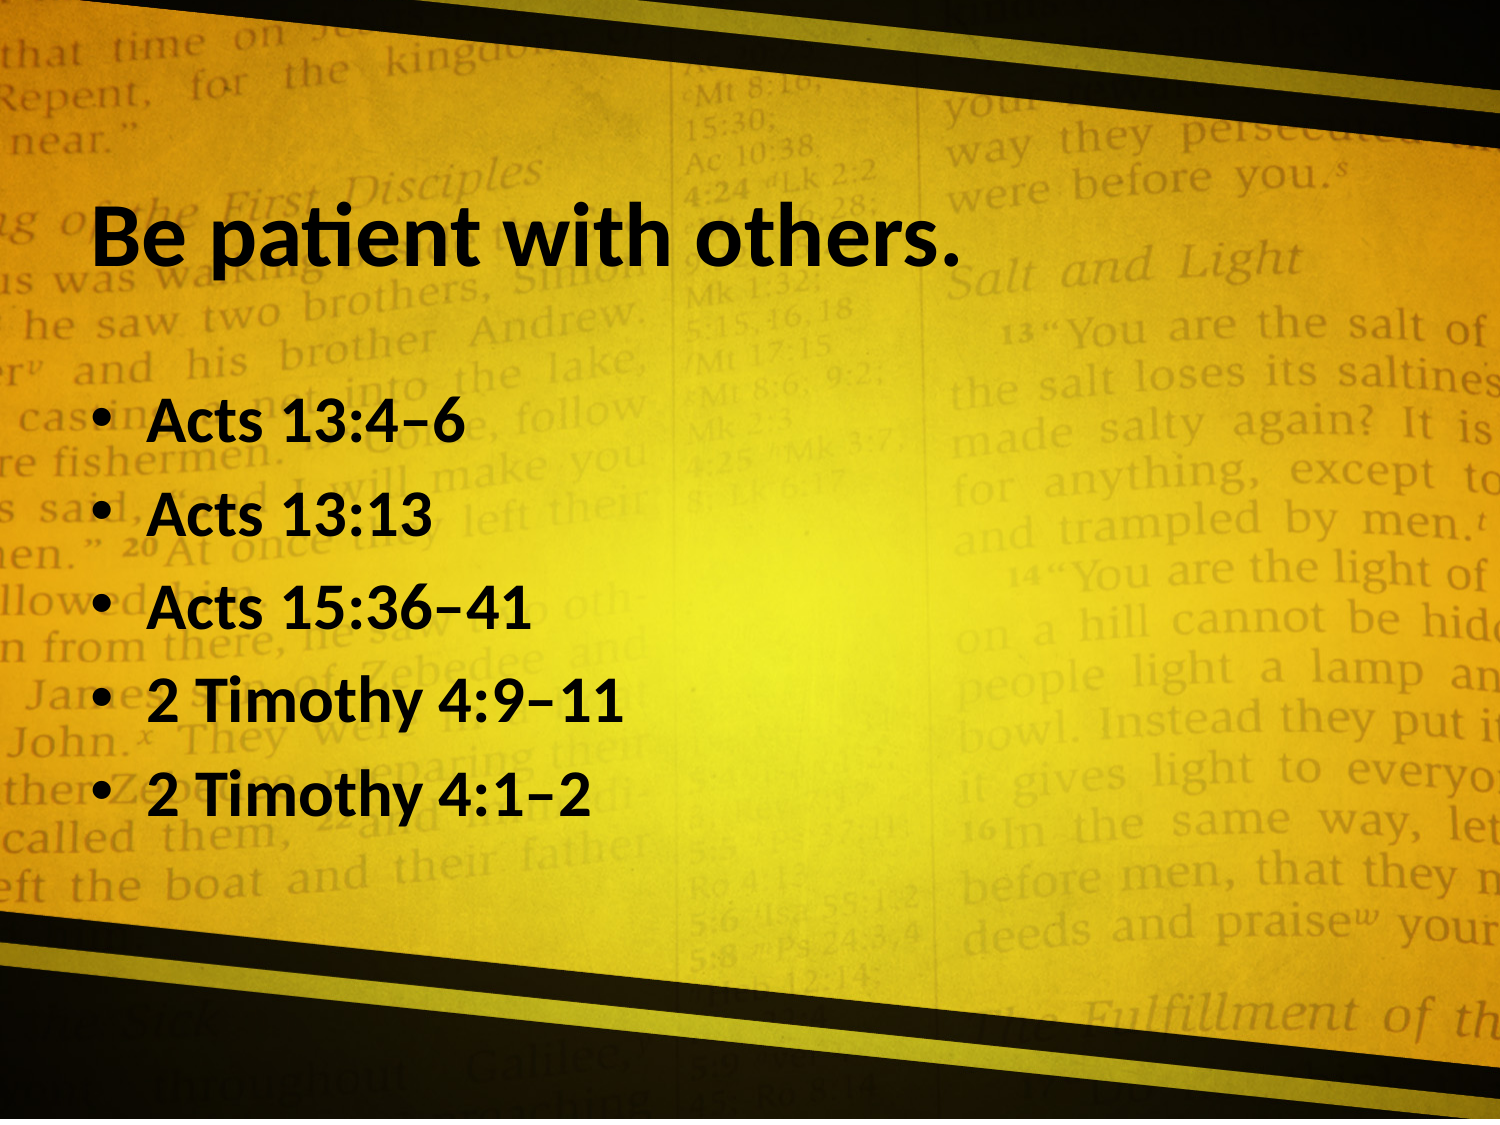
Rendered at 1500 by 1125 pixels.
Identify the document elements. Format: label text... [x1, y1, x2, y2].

list Acts 13:4–6 Acts 13:13 Acts 15:36–41 2 Timothy 4:9–11 2 Timothy 4:1–2 [75, 368, 1425, 1005]
picture [0, 0, 1500, 1119]
title Be patient with others. [75, 125, 1425, 334]
